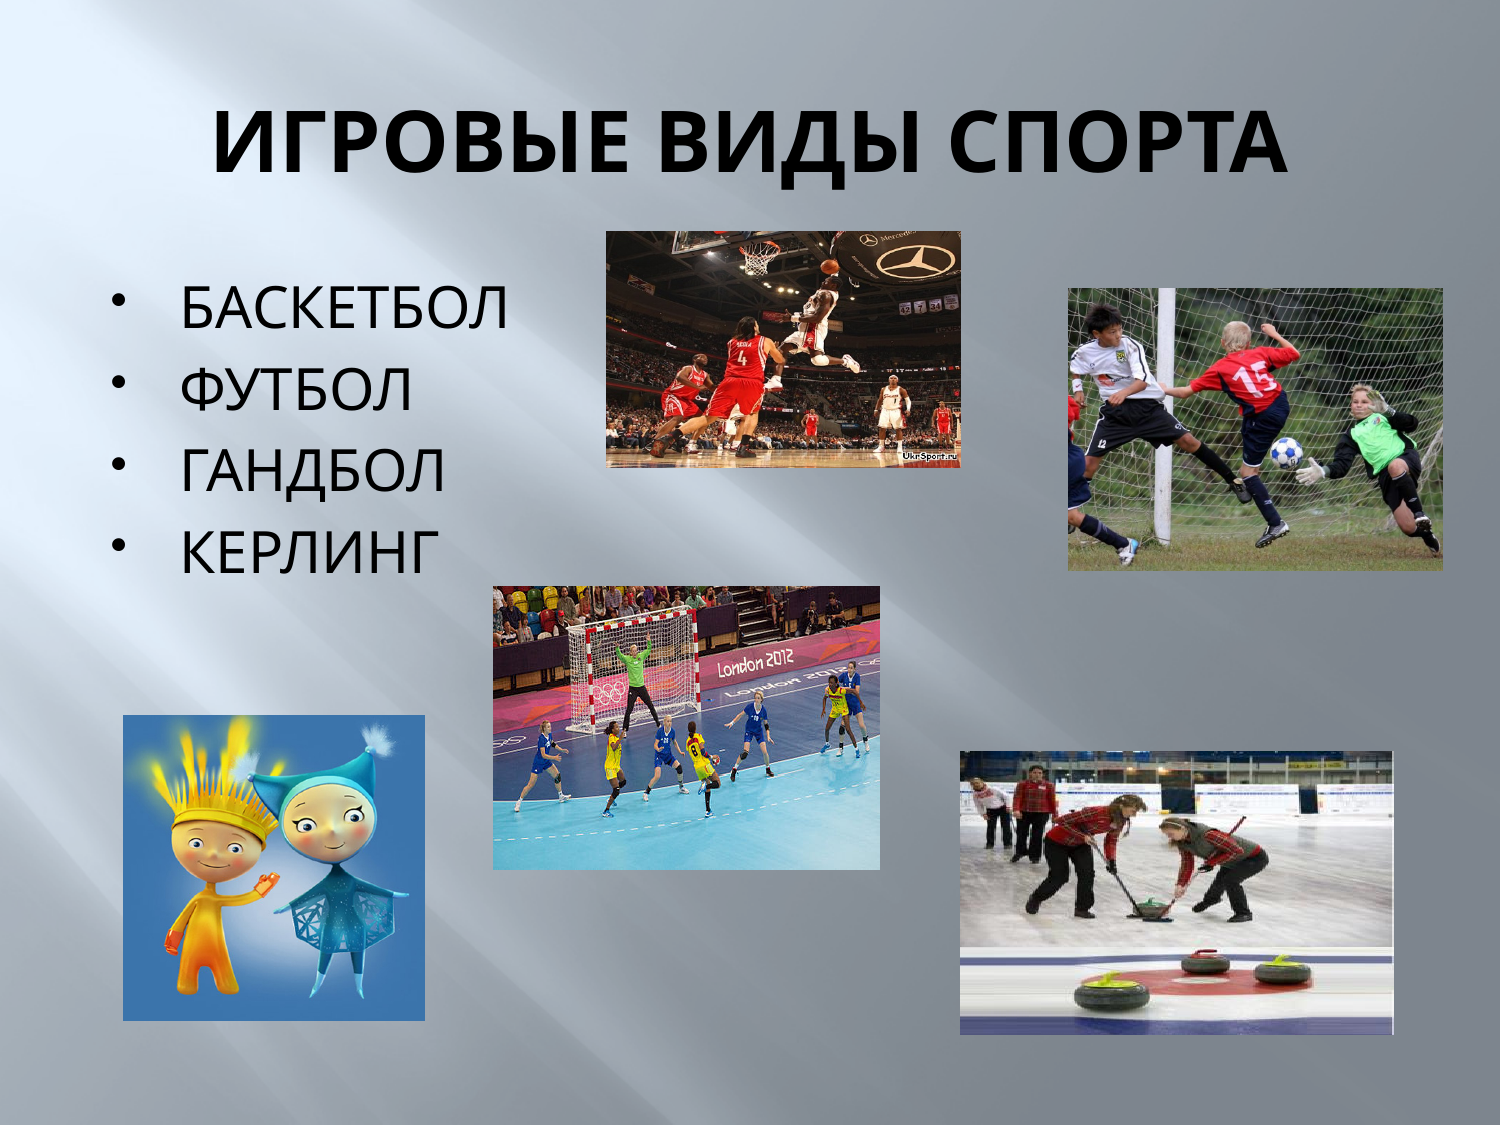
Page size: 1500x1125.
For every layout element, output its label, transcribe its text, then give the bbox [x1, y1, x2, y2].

picture [123, 715, 425, 1022]
picture [605, 231, 961, 469]
picture [493, 585, 881, 870]
list БАСКЕТБОЛ ФУТБОЛ ГАНДБОЛ КЕРЛИНГ [75, 262, 1425, 1035]
title ИГРОВЫЕ ВИДЫ СПОРТА [75, 45, 1425, 233]
picture [960, 751, 1394, 1036]
picture [1068, 288, 1443, 571]
